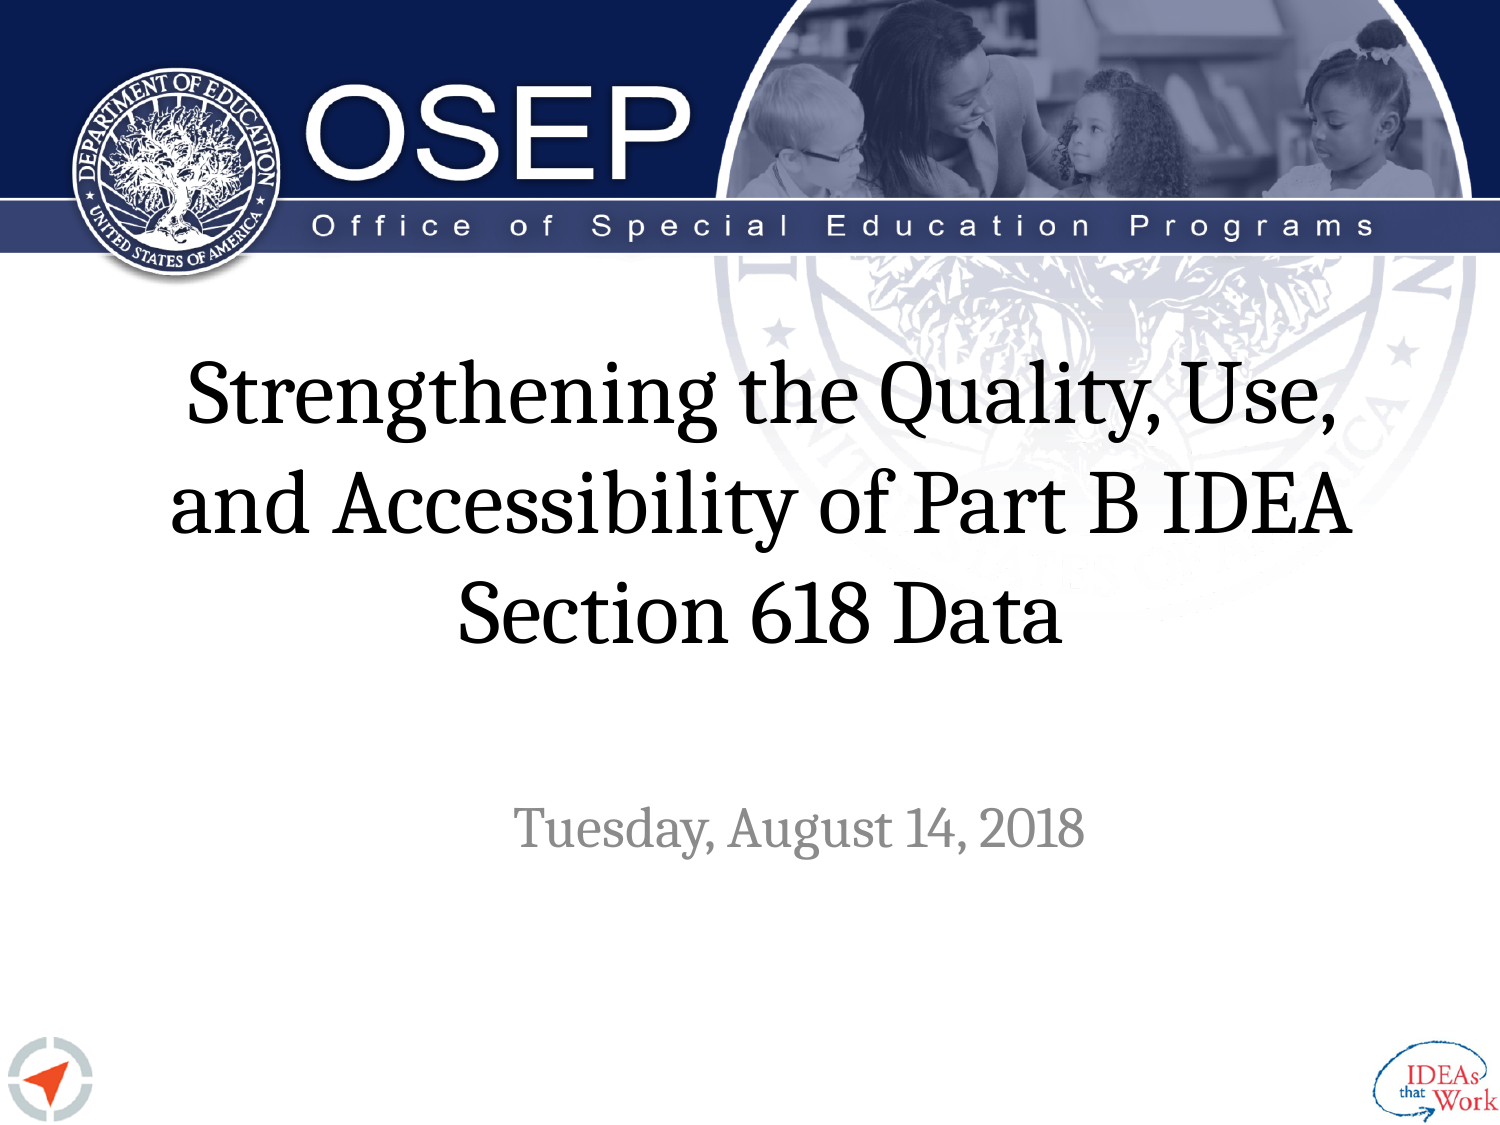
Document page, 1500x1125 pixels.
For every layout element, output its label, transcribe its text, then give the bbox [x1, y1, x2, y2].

title Strengthening the Quality, Use, and Accessibility of Part B IDEA Section 618 Data [125, 324, 1400, 567]
picture [0, 0, 1500, 621]
subtitle Tuesday, August 14, 2018 [275, 699, 1325, 975]
picture [1369, 1037, 1500, 1125]
picture [8, 1037, 93, 1122]
